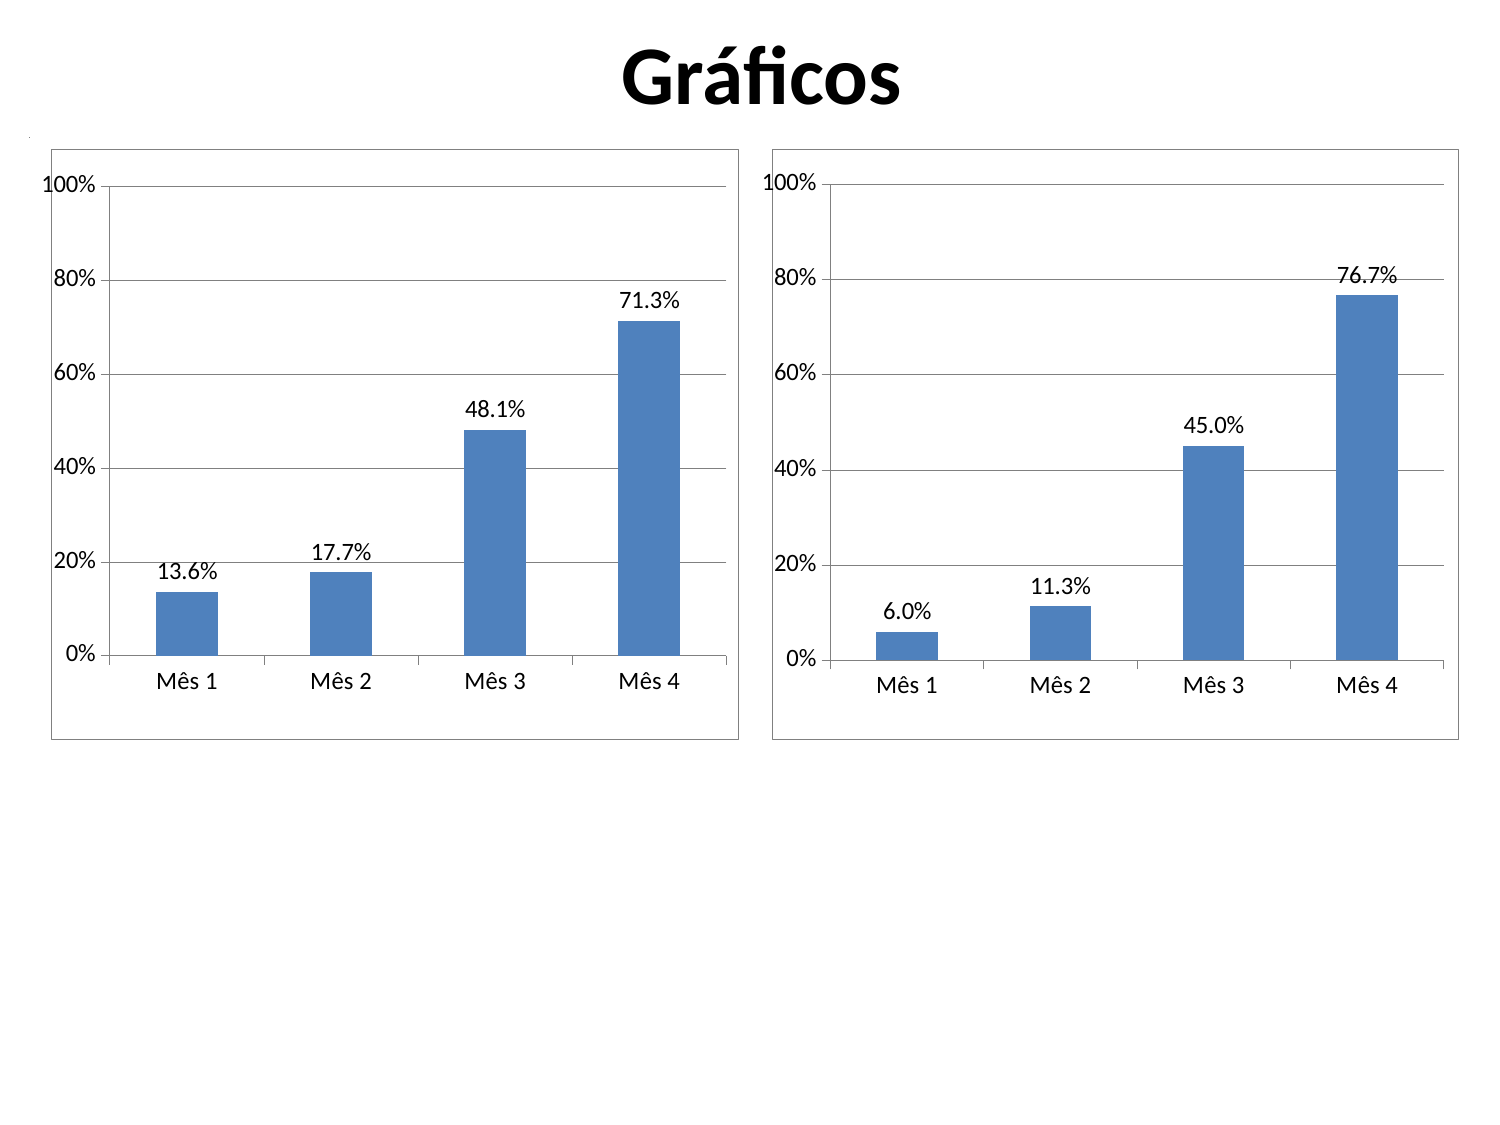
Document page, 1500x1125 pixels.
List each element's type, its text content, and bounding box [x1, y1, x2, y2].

text_box Gráficos [123, 0, 1400, 136]
chart [29, 136, 1471, 1071]
